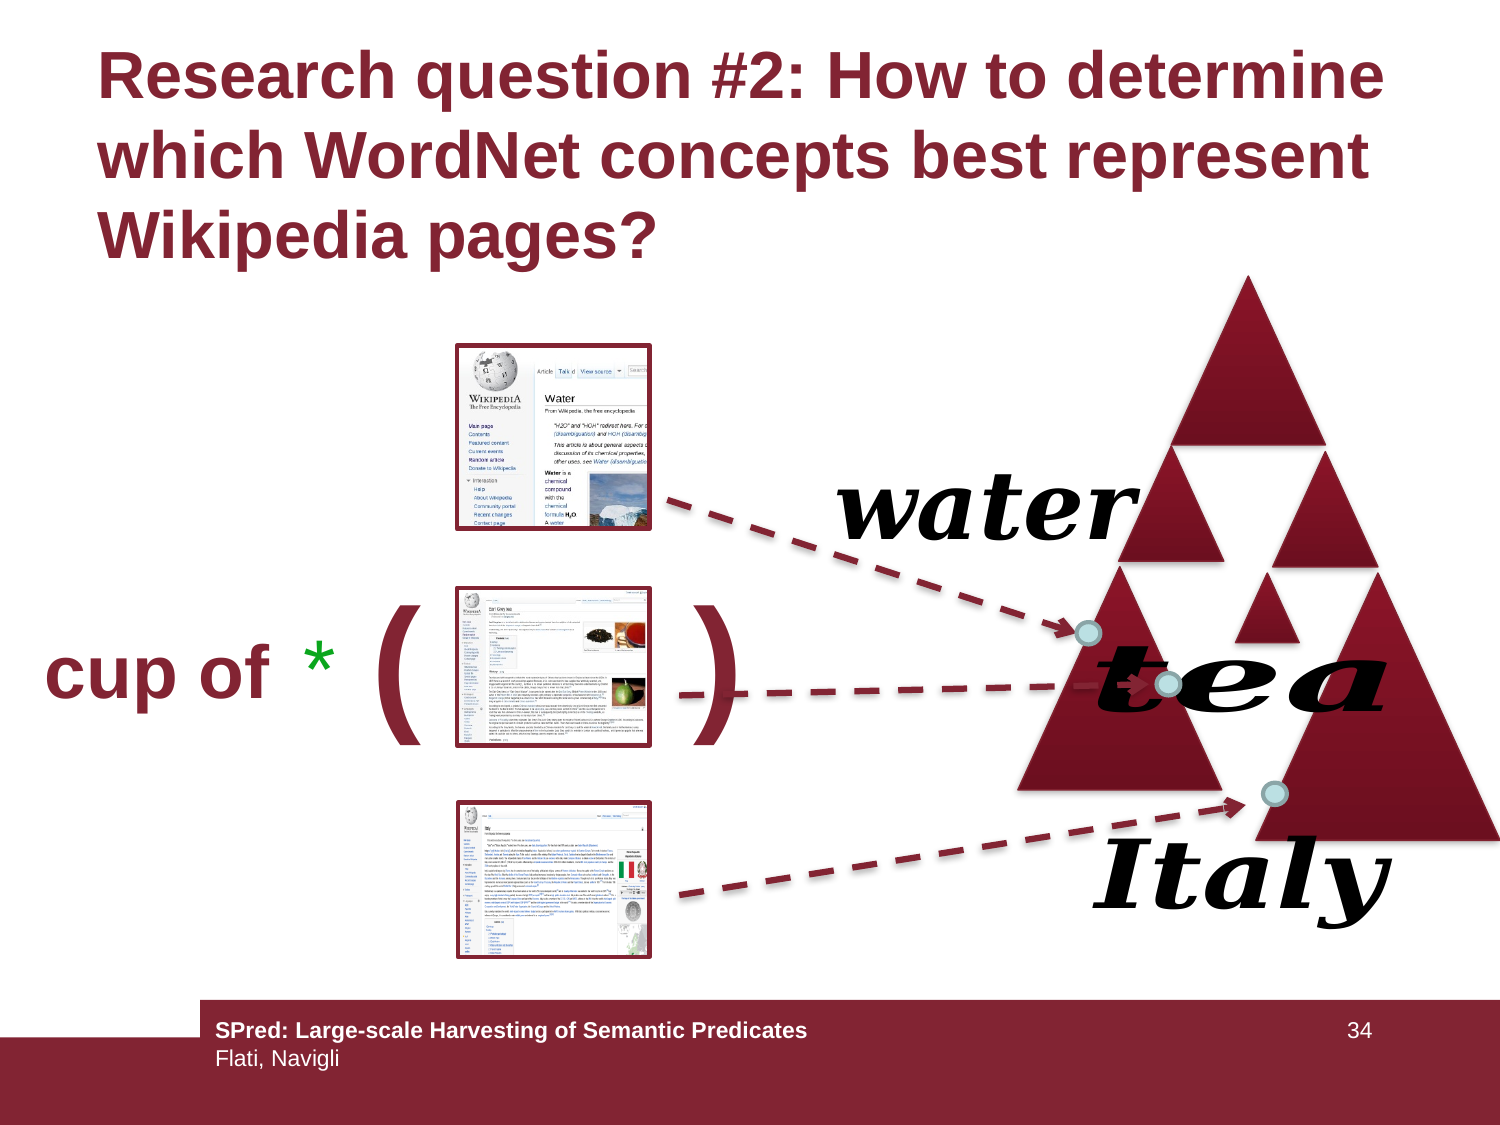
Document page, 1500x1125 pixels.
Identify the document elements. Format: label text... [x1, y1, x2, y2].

footer SPred: Large-scale Harvesting of Semantic Predicates Flati, Navigli [199, 1008, 909, 1084]
slide_number 34 [1074, 1008, 1388, 1084]
picture [459, 347, 648, 527]
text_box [678, 684, 1150, 696]
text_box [666, 499, 1012, 634]
text_box ( [331, 556, 461, 672]
text_box ) [648, 557, 788, 672]
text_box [678, 804, 1247, 896]
title Research question #2: How to determine which WordNet concepts best represent Wikipedia pages? [82, 24, 1500, 173]
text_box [1017, 275, 1500, 841]
text_box cup of * [0, 607, 382, 723]
picture [460, 804, 648, 955]
picture [459, 589, 648, 744]
